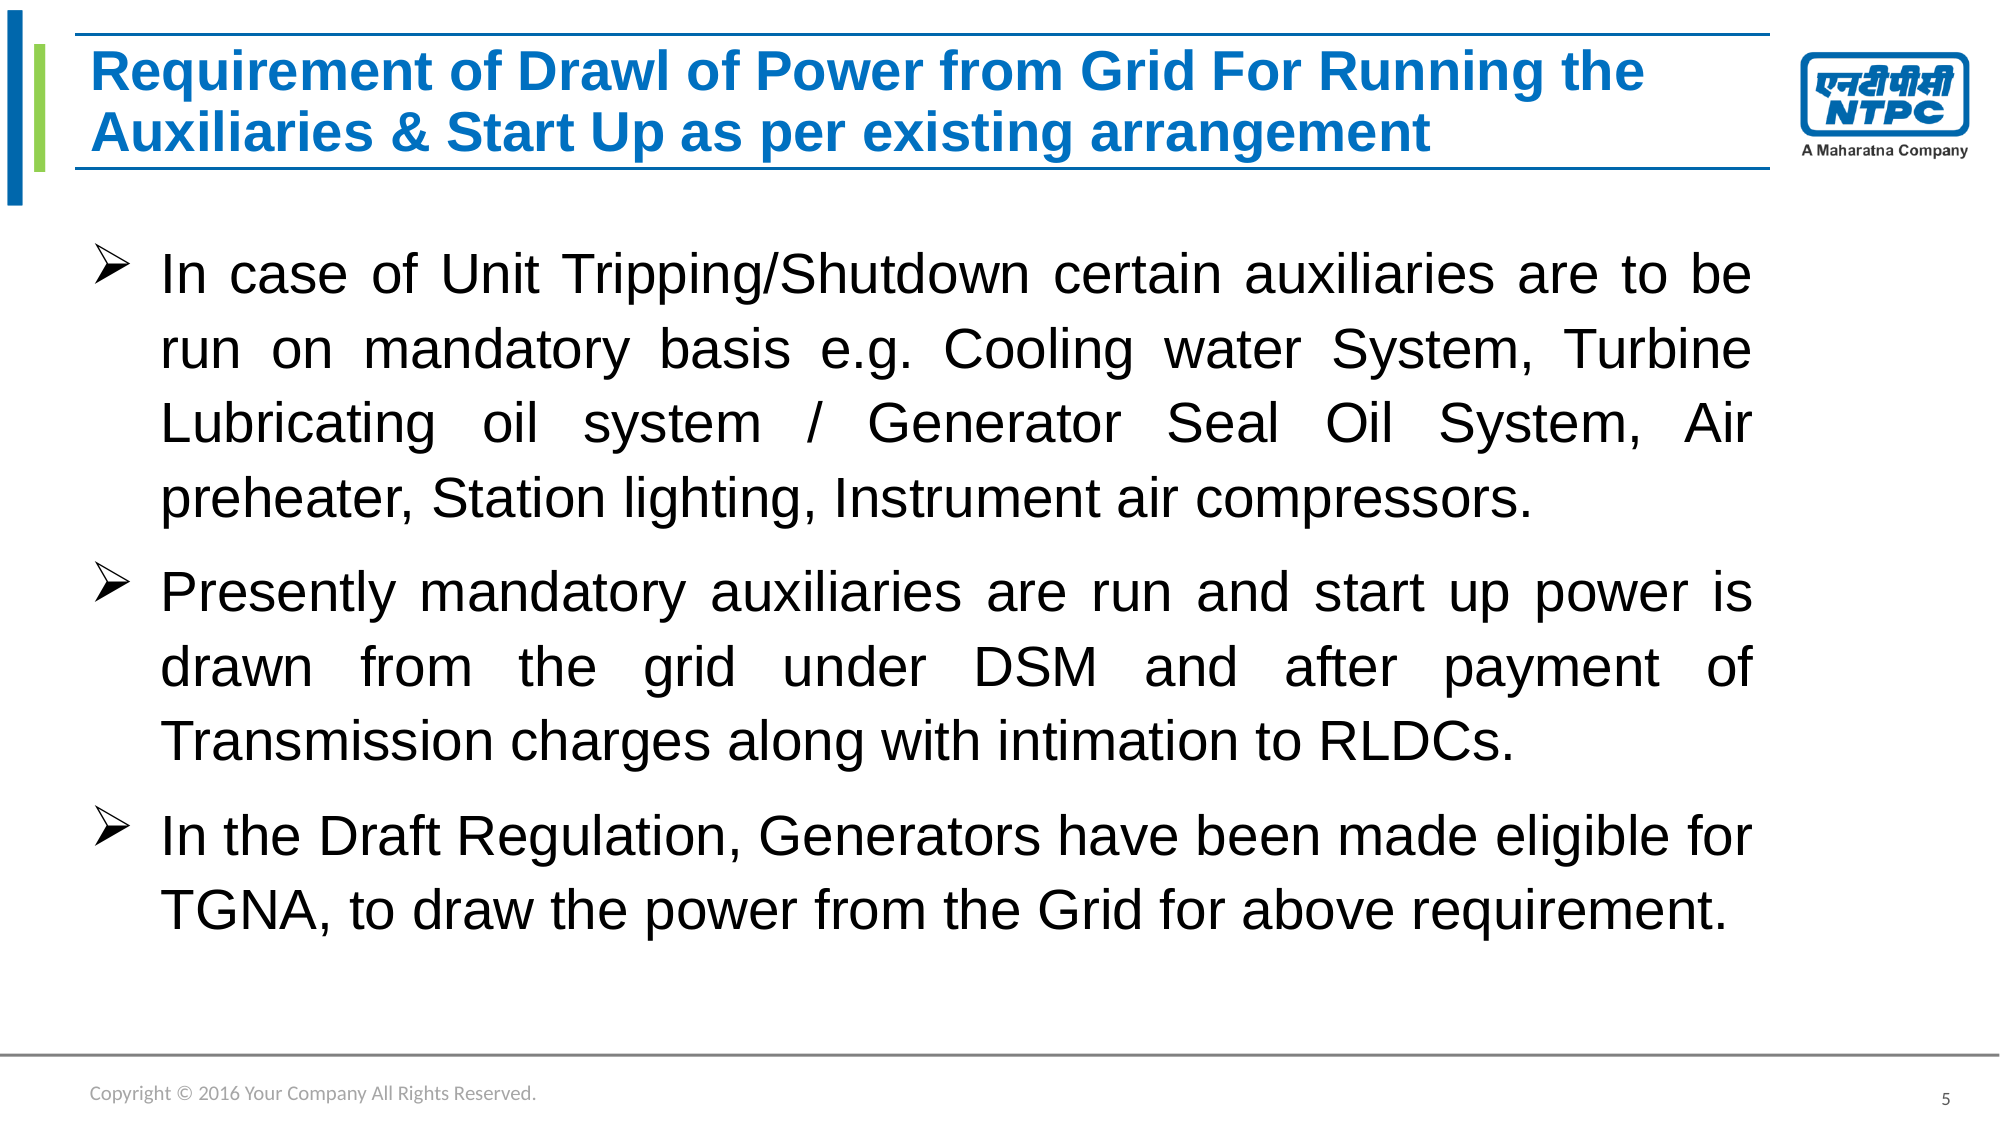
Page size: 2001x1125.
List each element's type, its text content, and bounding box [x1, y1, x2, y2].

title Requirement of Drawl of Power from Grid For Running the Auxiliaries & Start Up as per existing arrangement [75, 45, 1769, 161]
picture [1770, 50, 2000, 160]
text_box In case of Unit Tripping/Shutdown certain auxiliaries are to be run on mandatory basis e.g. Cooling water System, Turbine Lubricating oil system / Generator Seal Oil System, Air preheater, Station lighting, Instrument air compressors. Presently mandatory auxiliaries are run and start up power is drawn from the grid under DSM and after payment of Transmission charges along with intimation to RLDCs. In the Draft Regulation, Generators have been made eligible for TGNA, to draw the power from the Grid for above requirement. [75, 223, 1769, 982]
